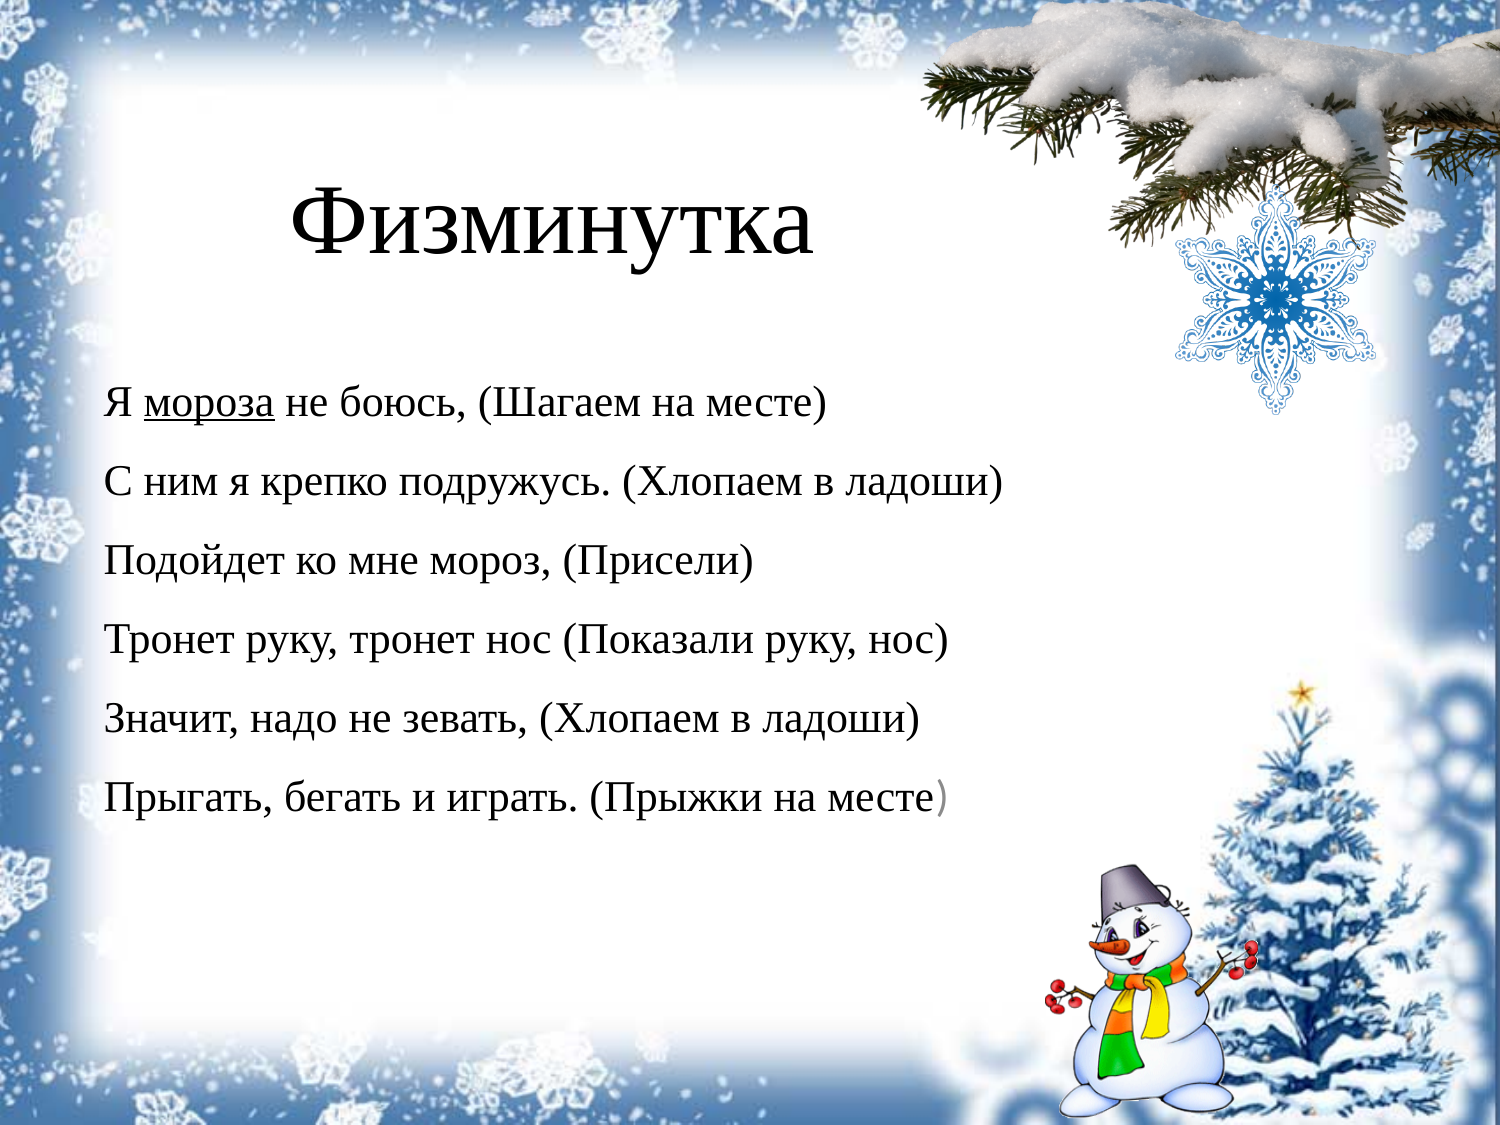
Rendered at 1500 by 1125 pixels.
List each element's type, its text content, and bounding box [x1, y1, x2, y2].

picture [0, 0, 1500, 1125]
title Физминутка [0, 113, 1105, 315]
subtitle Я мороза не боюсь, (Шагаем на месте) С ним я крепко подружусь. (Хлопаем в ладоши) Подойдет ко мне мороз, (Присели) Тронет руку, тронет нос (Показали руку, нос) Значит, надо не зевать, (Хлопаем в ладоши) Прыгать, бегать и играть. (Прыжки на месте) [88, 338, 1275, 831]
